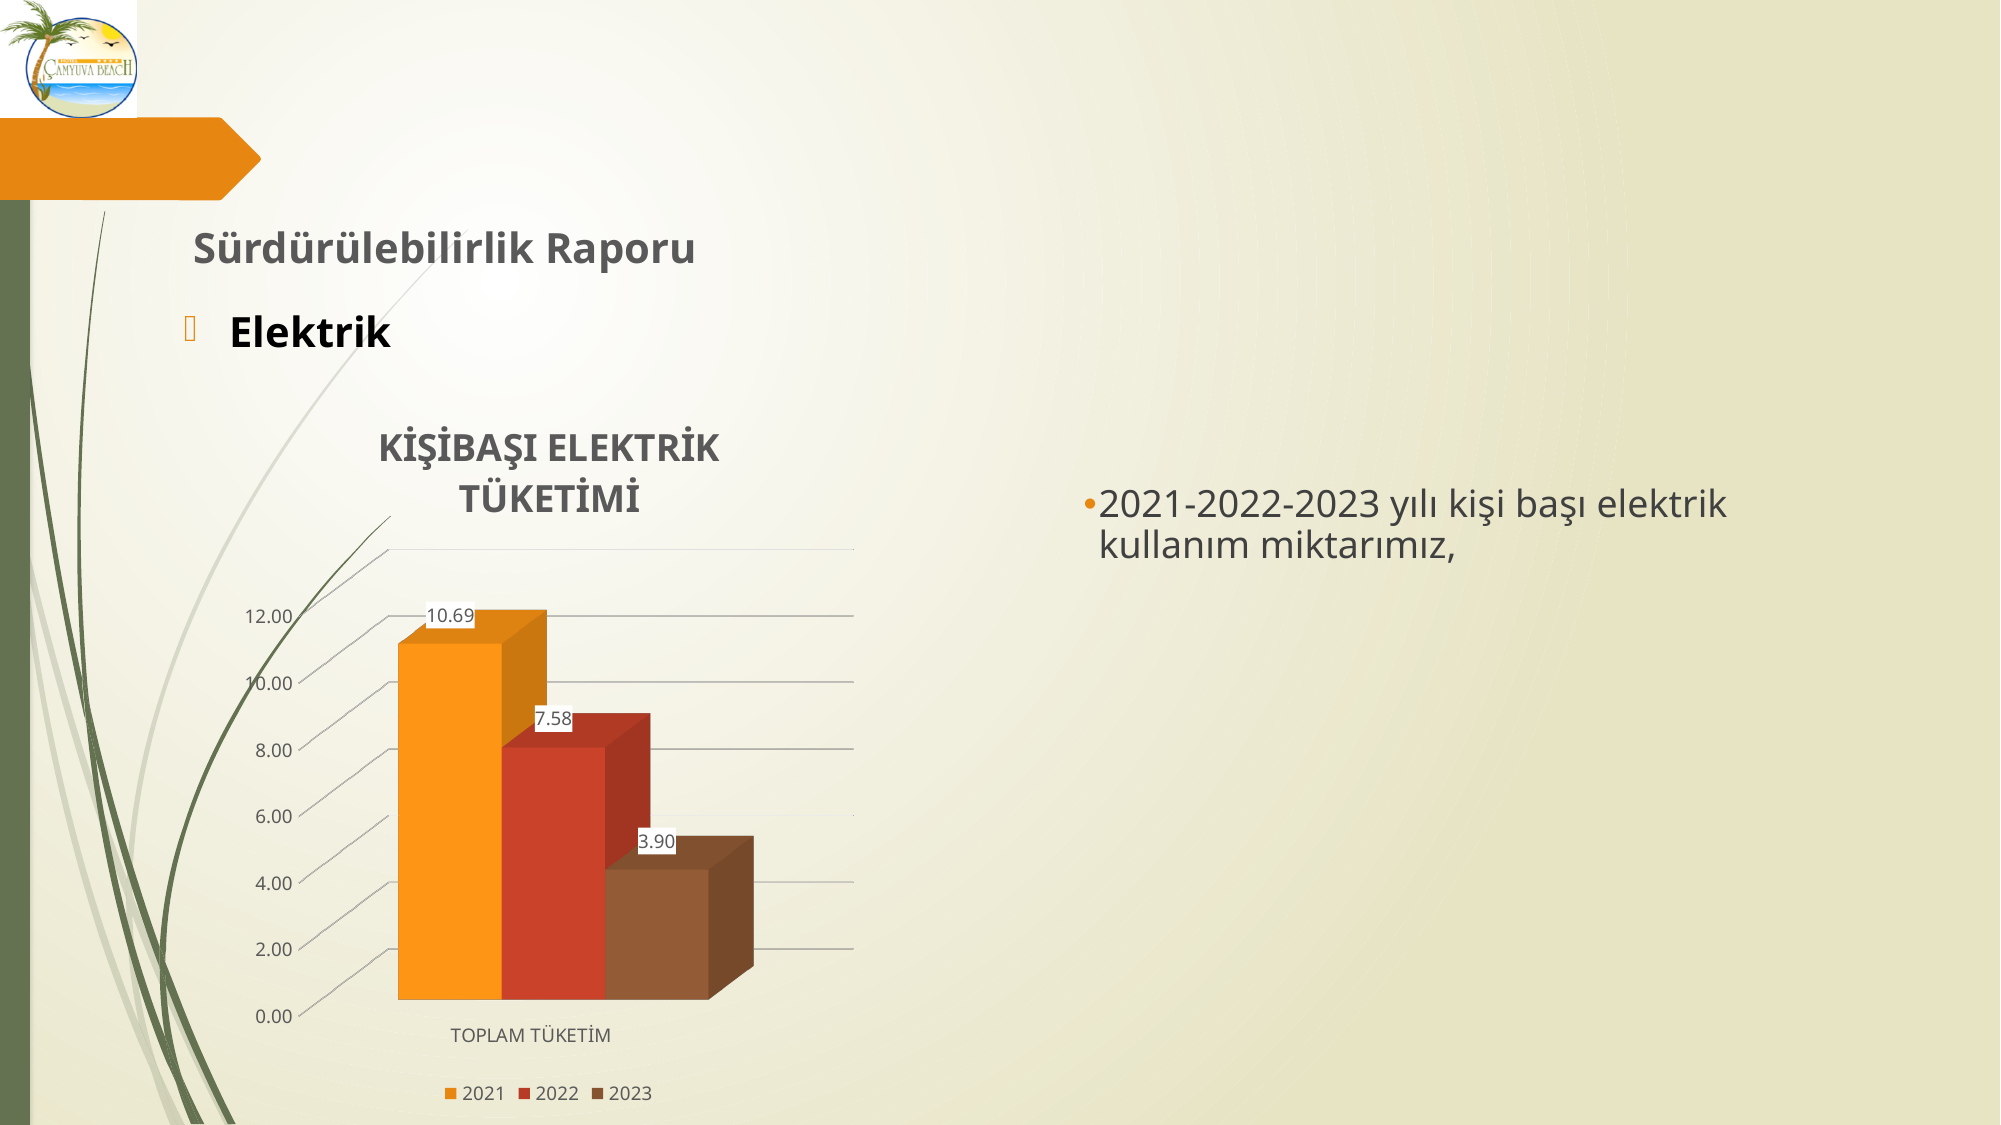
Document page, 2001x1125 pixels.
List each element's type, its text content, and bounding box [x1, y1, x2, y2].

list [168, 303, 1939, 1001]
text_box 2021-2022-2023 yılı kişi başı elektrik kullanım miktarımız, [1083, 477, 1881, 590]
chart [231, 386, 867, 1114]
picture [0, 0, 137, 118]
text_box Sürdürülebilirlik Raporu [178, 214, 920, 280]
text_box Elektrik [214, 298, 956, 364]
